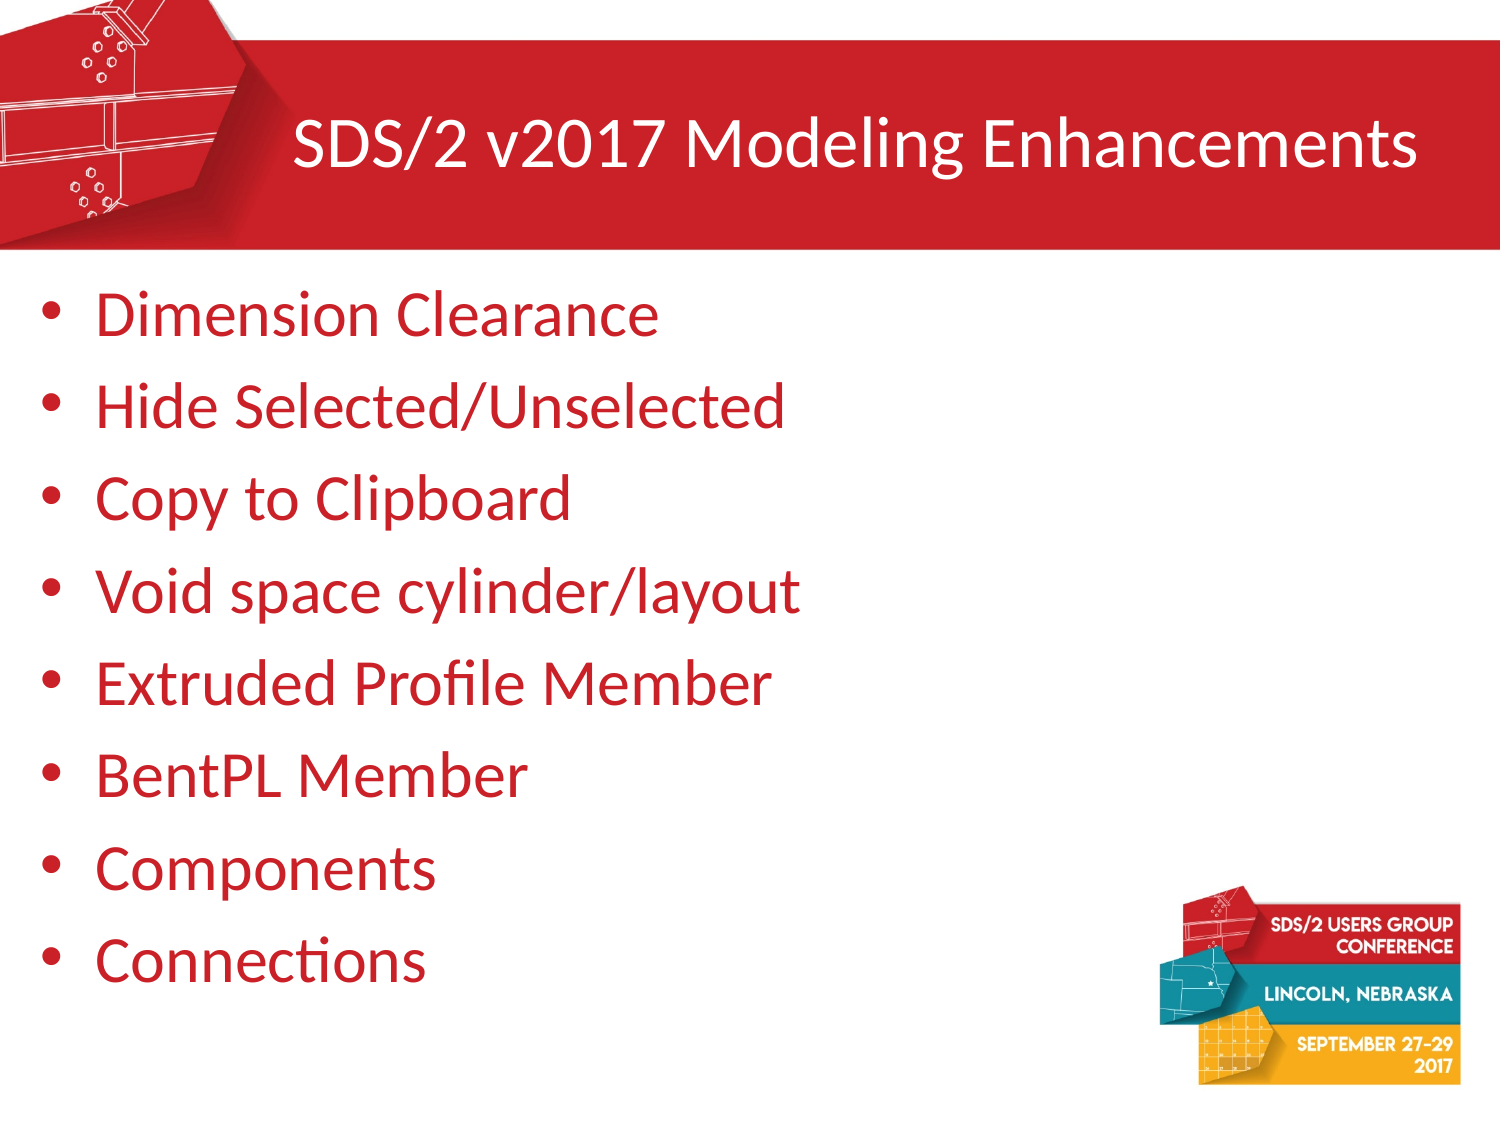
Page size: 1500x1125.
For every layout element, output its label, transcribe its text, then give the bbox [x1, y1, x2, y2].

title SDS/2 v2017 Modeling Enhancements [249, 45, 1463, 233]
picture [0, 0, 1500, 1125]
list Dimension Clearance Hide Selected/Unselected Copy to Clipboard Void space cylinder/layout Extruded Profile Member BentPL Member Components Connections [24, 262, 1413, 1005]
